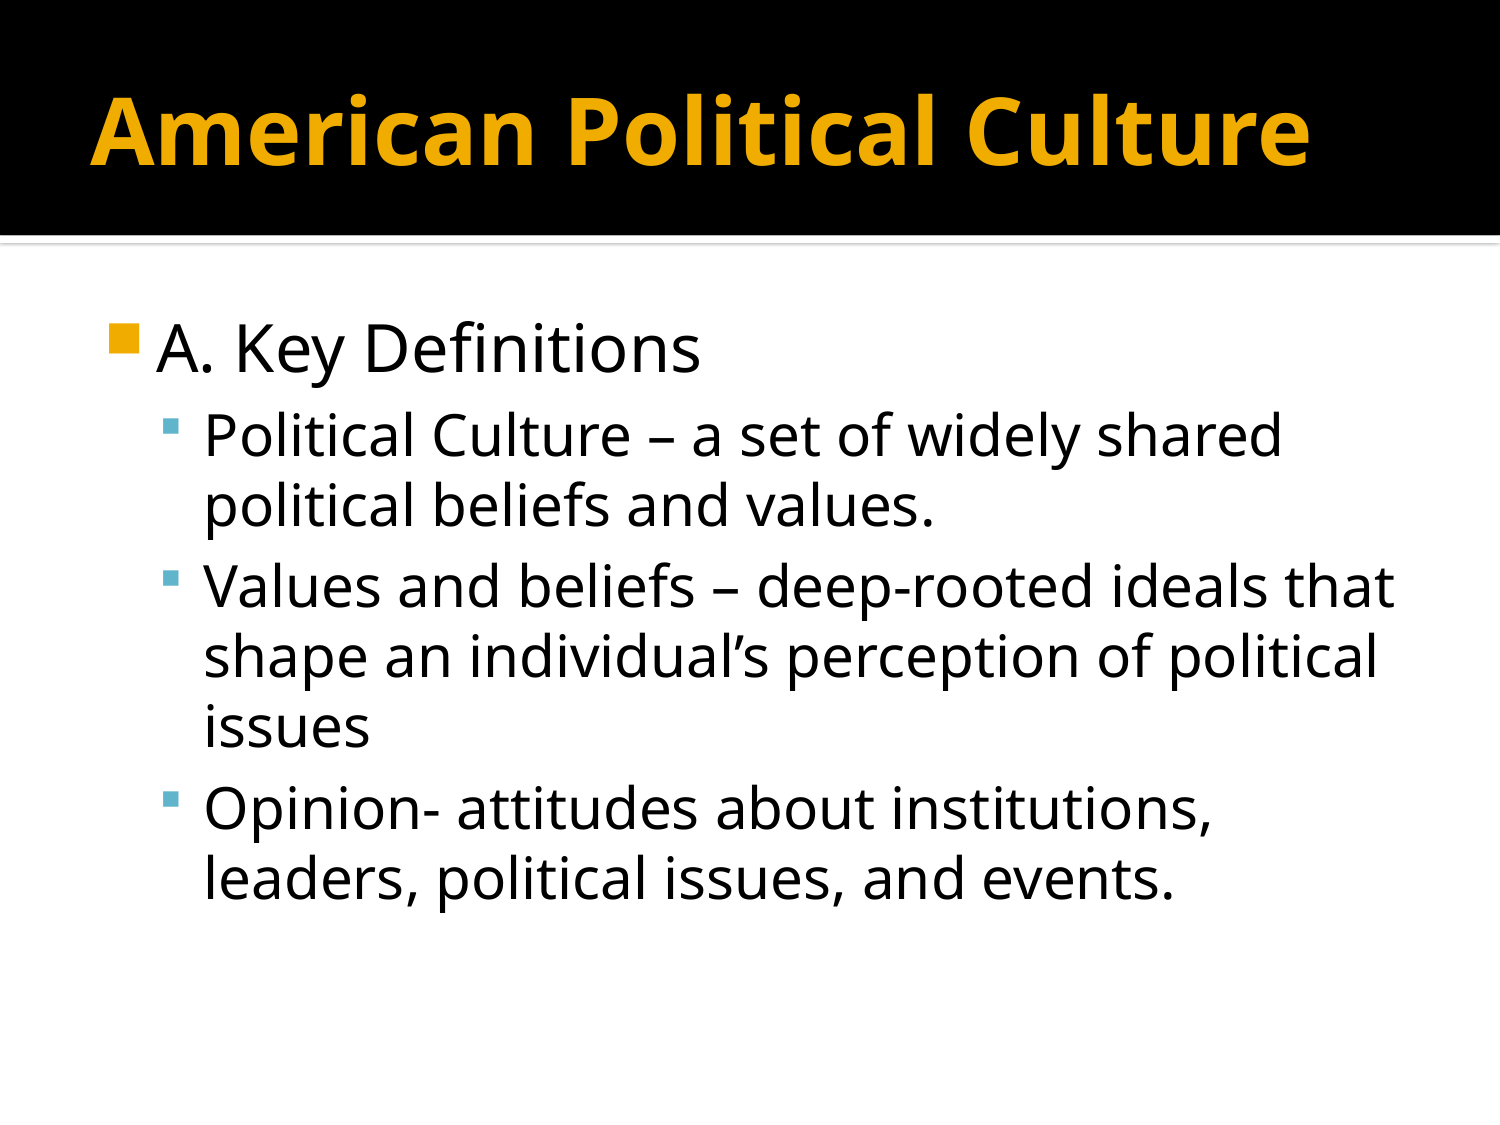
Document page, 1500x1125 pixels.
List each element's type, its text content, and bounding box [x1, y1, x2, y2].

title American Political Culture [75, 25, 1425, 231]
list A. Key Definitions Political Culture – a set of widely shared political beliefs and values. Values and beliefs – deep-rooted ideals that shape an individual’s perception of political issues Opinion- attitudes about institutions, leaders, political issues, and events. [75, 291, 1425, 1050]
